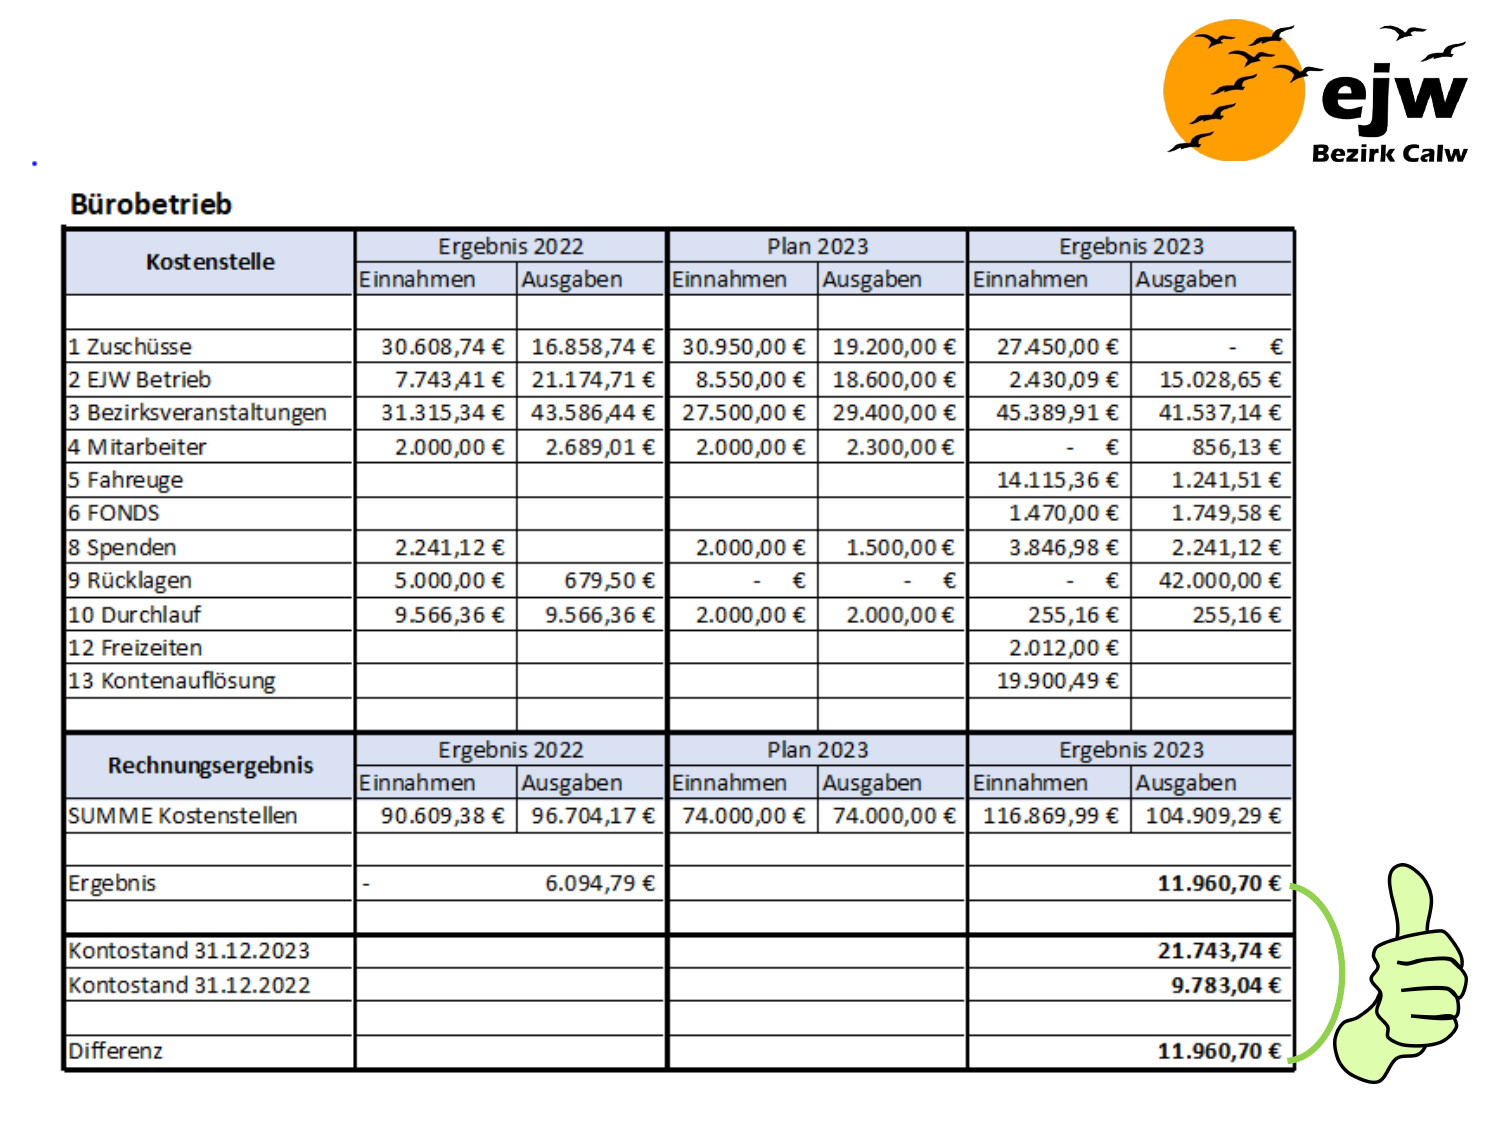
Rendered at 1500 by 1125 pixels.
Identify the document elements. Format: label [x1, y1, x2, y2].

text_box [1311, 894, 1327, 1053]
picture [32, 18, 1468, 1085]
picture [1332, 862, 1468, 1084]
